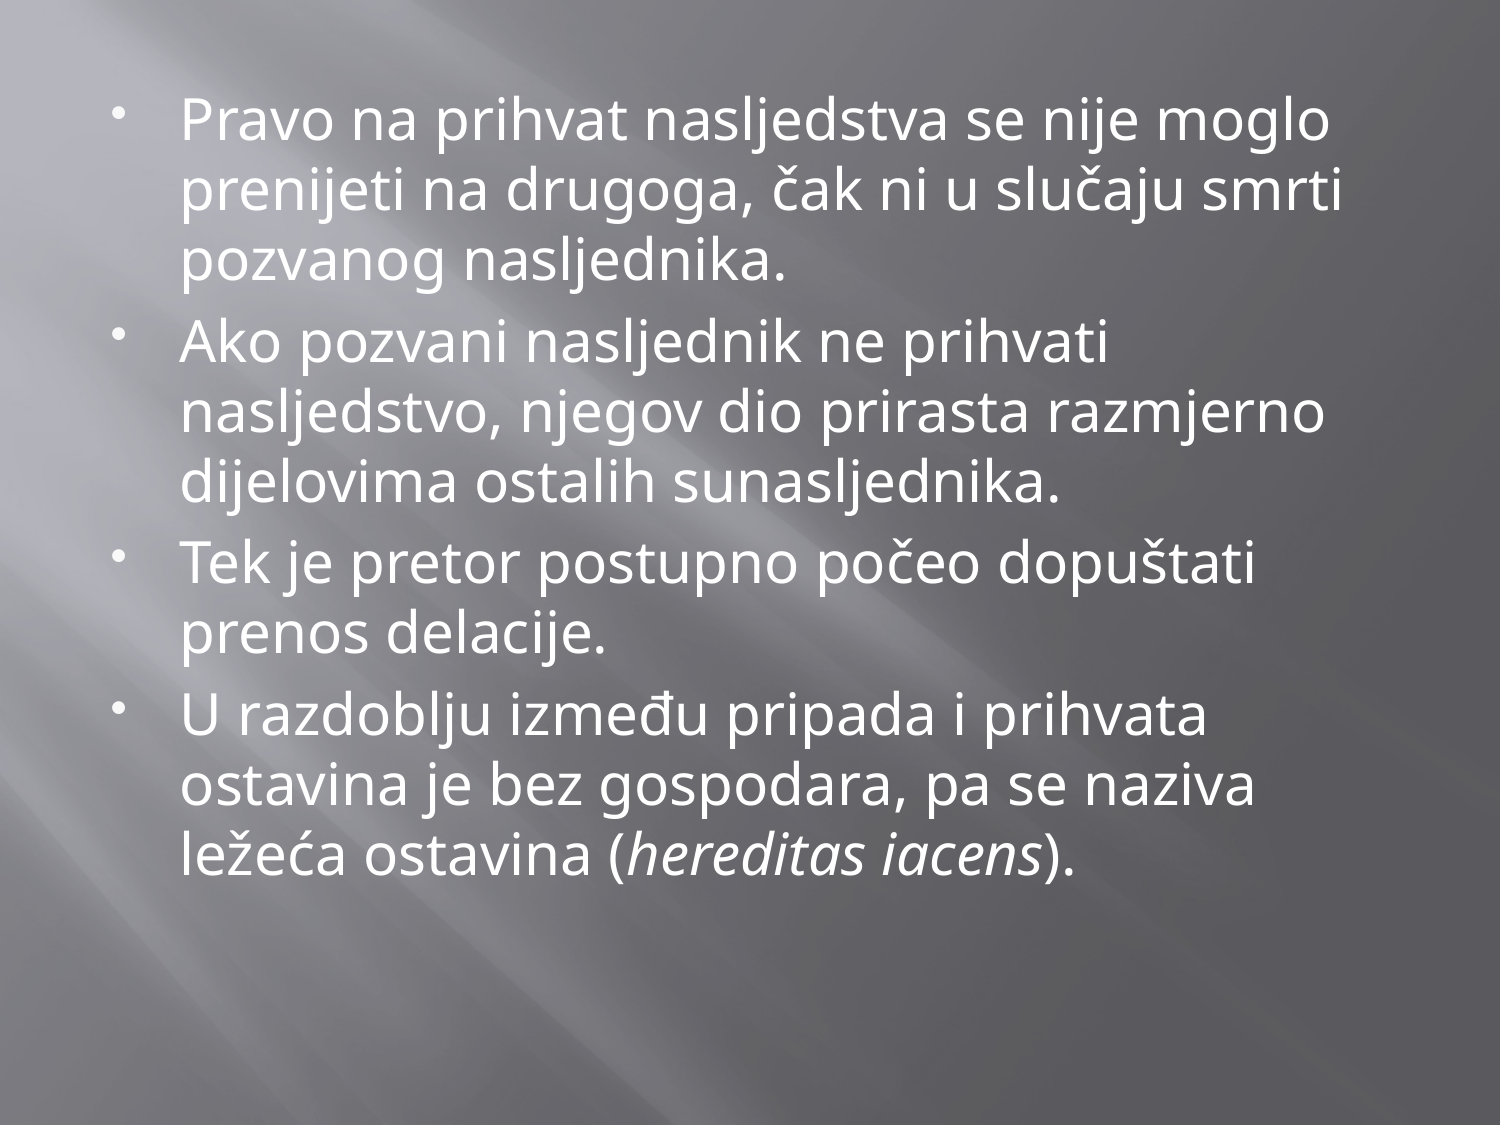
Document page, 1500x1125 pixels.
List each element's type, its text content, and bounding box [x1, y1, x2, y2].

list Pravo na prihvat nasljedstva se nije moglo prenijeti na drugoga, čak ni u slučaju smrti pozvanog nasljednika. Ako pozvani nasljednik ne prihvati nasljedstvo, njegov dio prirasta razmjerno dijelovima ostalih sunasljednika. Tek je pretor postupno počeo dopuštati prenos delacije. U razdoblju između pripada i prihvata ostavina je bez gospodara, pa se naziva ležeća ostavina (hereditas iacens). [75, 75, 1425, 1035]
